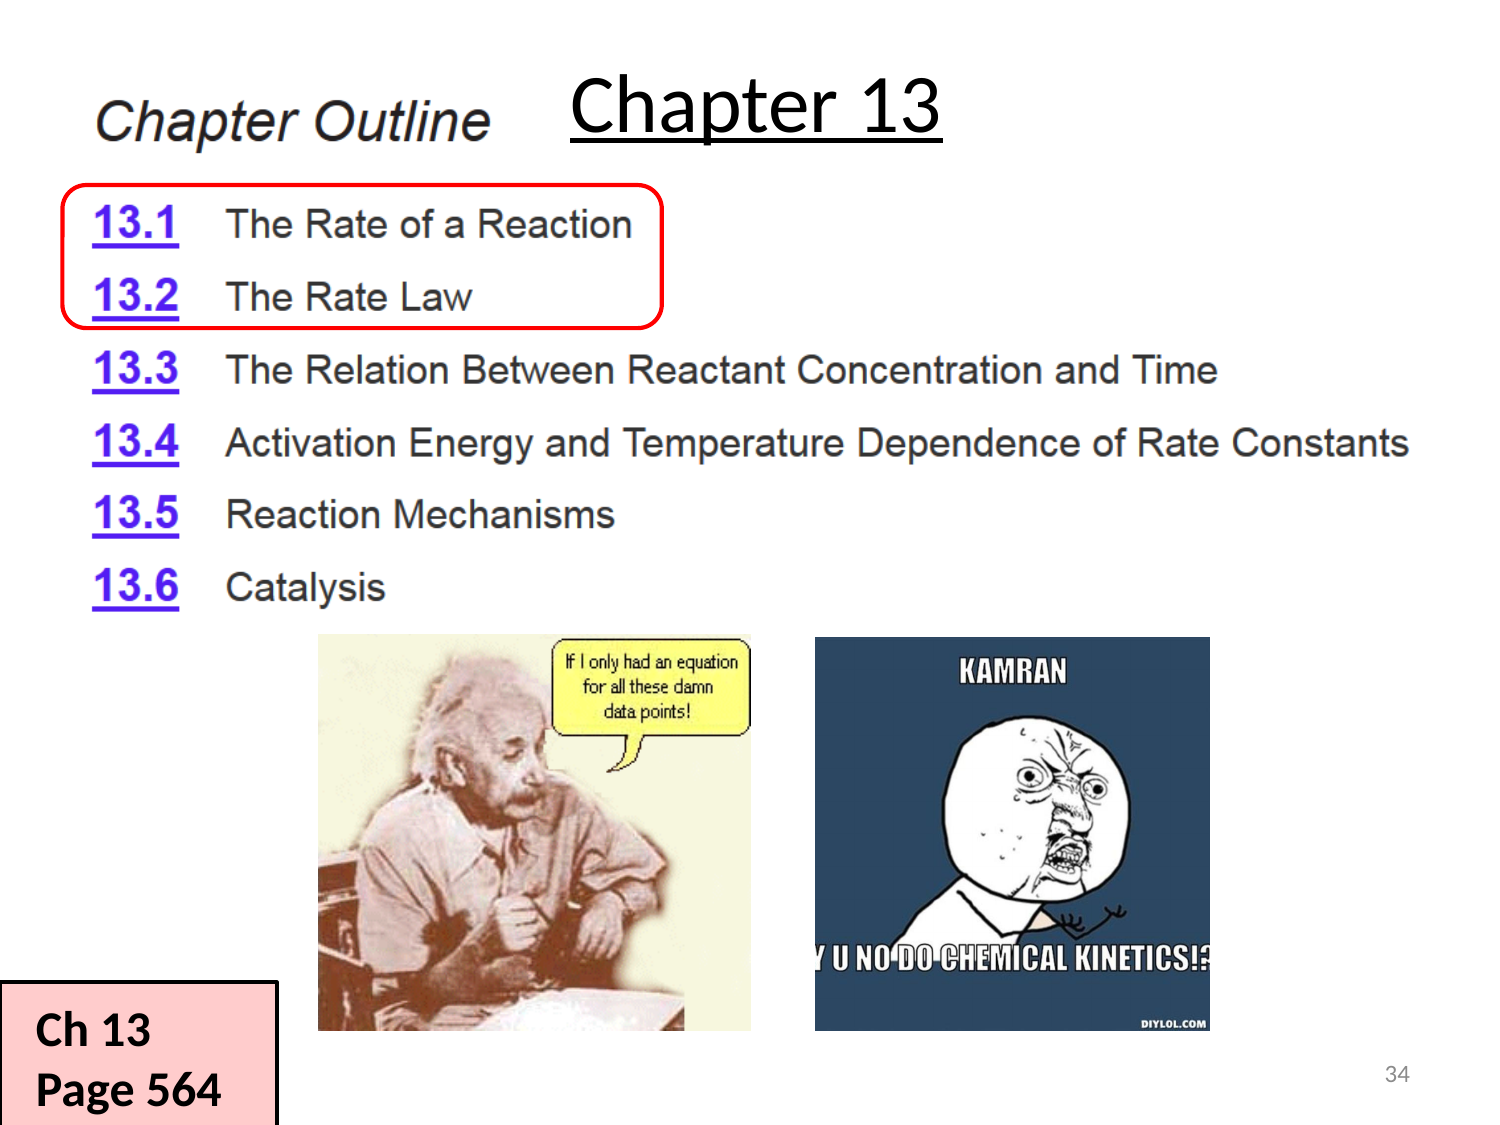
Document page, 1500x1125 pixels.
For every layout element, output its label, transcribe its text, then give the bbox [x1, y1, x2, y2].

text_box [0, 982, 277, 1125]
text_box Chapter 13 [92, 41, 1420, 85]
slide_number 34 [1074, 1042, 1425, 1103]
picture [318, 634, 751, 1032]
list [74, 87, 1426, 633]
picture [815, 636, 1210, 1032]
text_box [60, 189, 69, 324]
